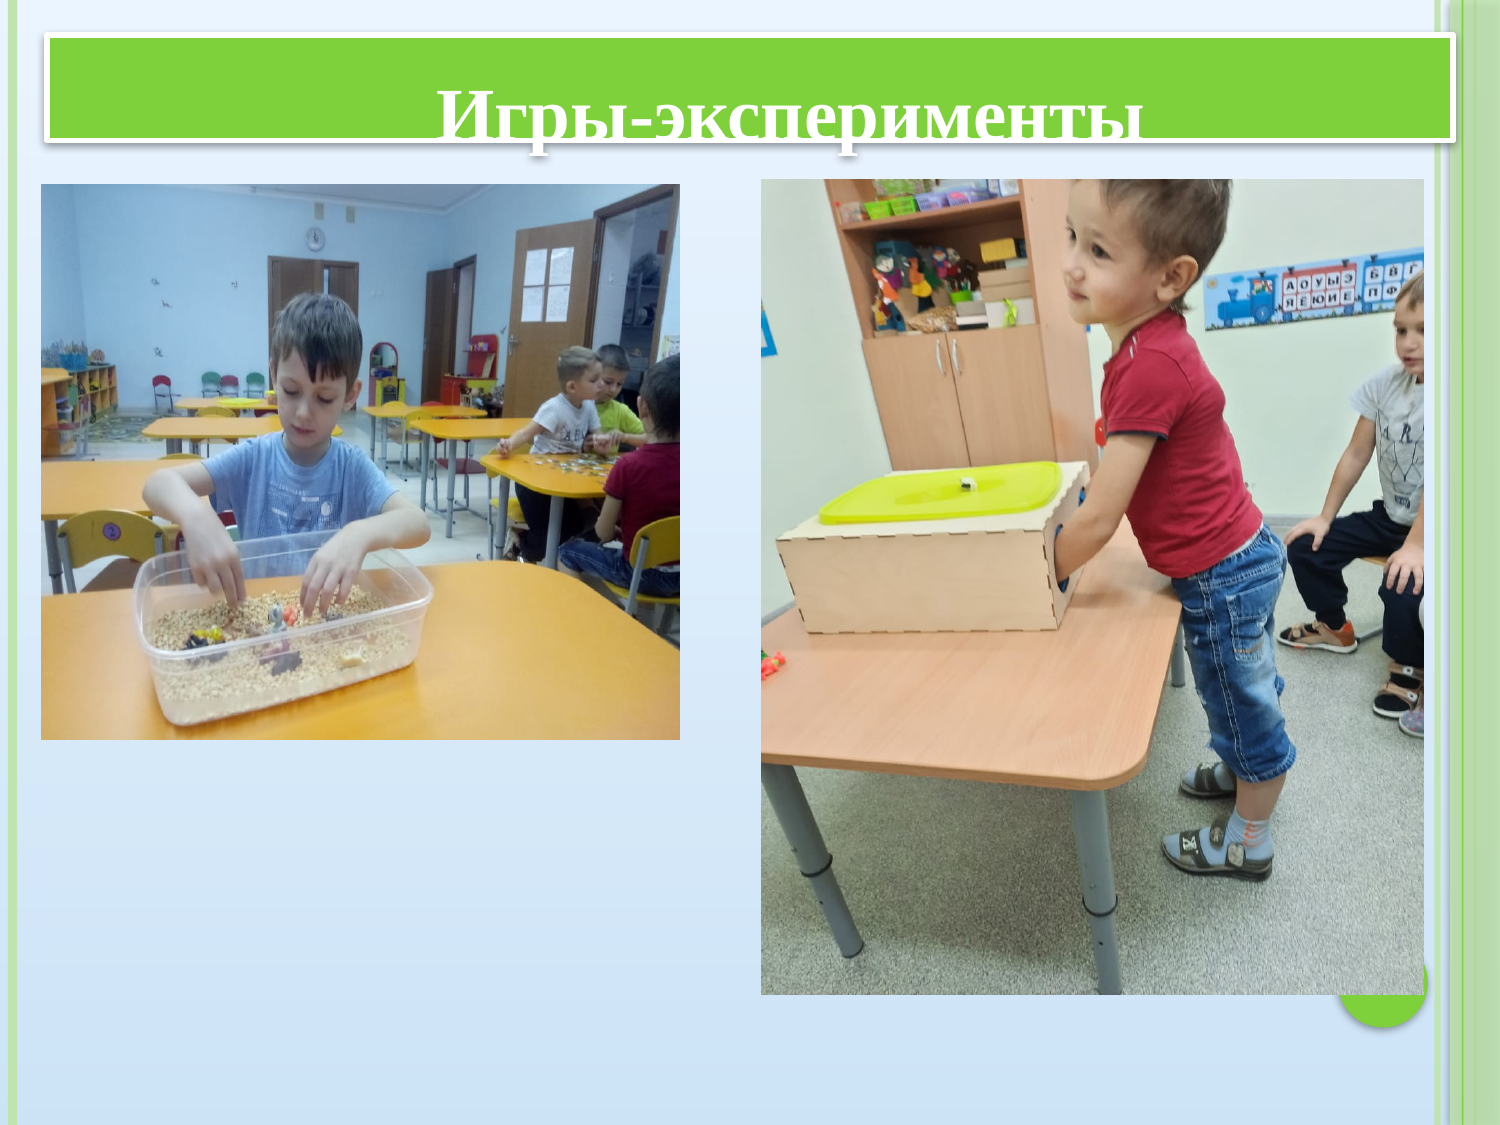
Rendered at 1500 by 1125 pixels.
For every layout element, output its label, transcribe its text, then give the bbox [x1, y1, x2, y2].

picture [761, 178, 1424, 995]
list Игры-эксперименты [44, 32, 1456, 143]
picture [40, 183, 680, 741]
picture [761, 329, 767, 348]
